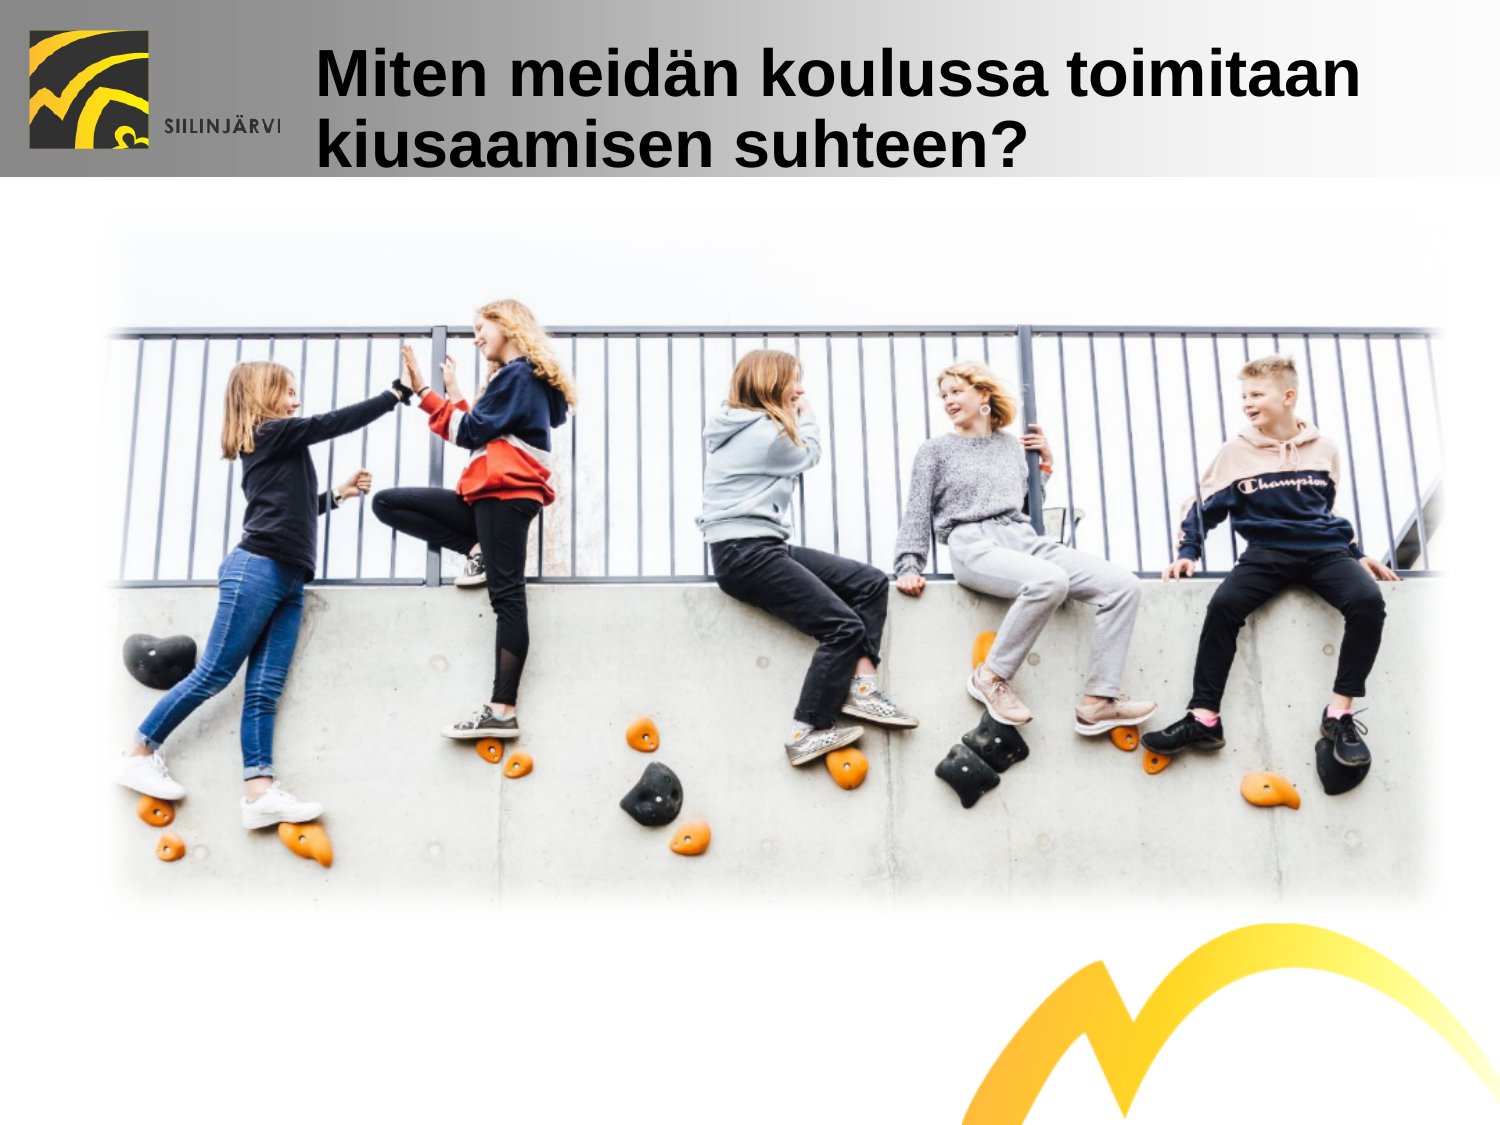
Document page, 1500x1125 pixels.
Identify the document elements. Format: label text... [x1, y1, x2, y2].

picture [0, 0, 1500, 177]
picture [100, 207, 1451, 919]
picture [962, 922, 1500, 1125]
title Miten meidän koulussa toimitaan kiusaamisen suhteen? [304, 45, 1425, 176]
